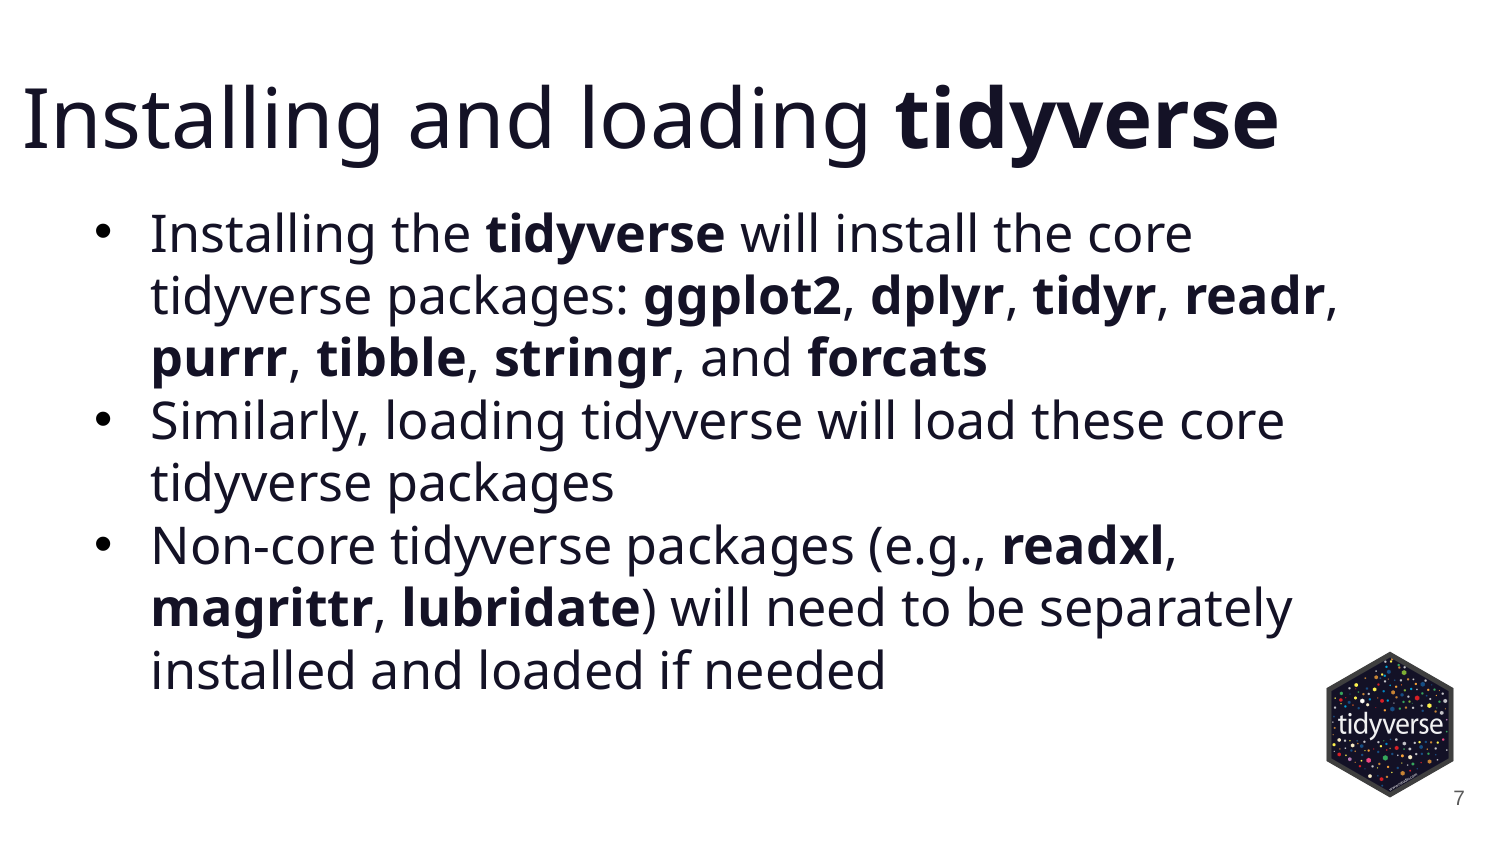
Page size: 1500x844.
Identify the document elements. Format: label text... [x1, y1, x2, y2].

text_box Installing the tidyverse will install the core tidyverse packages: ggplot2, dplyr, tidyr, readr, purrr, tibble, stringr, and forcats Similarly, loading tidyverse will load these core tidyverse packages Non-core tidyverse packages (e.g., readxl, magrittr, lubridate) will need to be separately installed and loaded if needed [79, 192, 1412, 708]
picture [1325, 650, 1454, 798]
slide_number 7 [1389, 764, 1480, 830]
text_box Installing and loading tidyverse [7, 58, 1297, 173]
